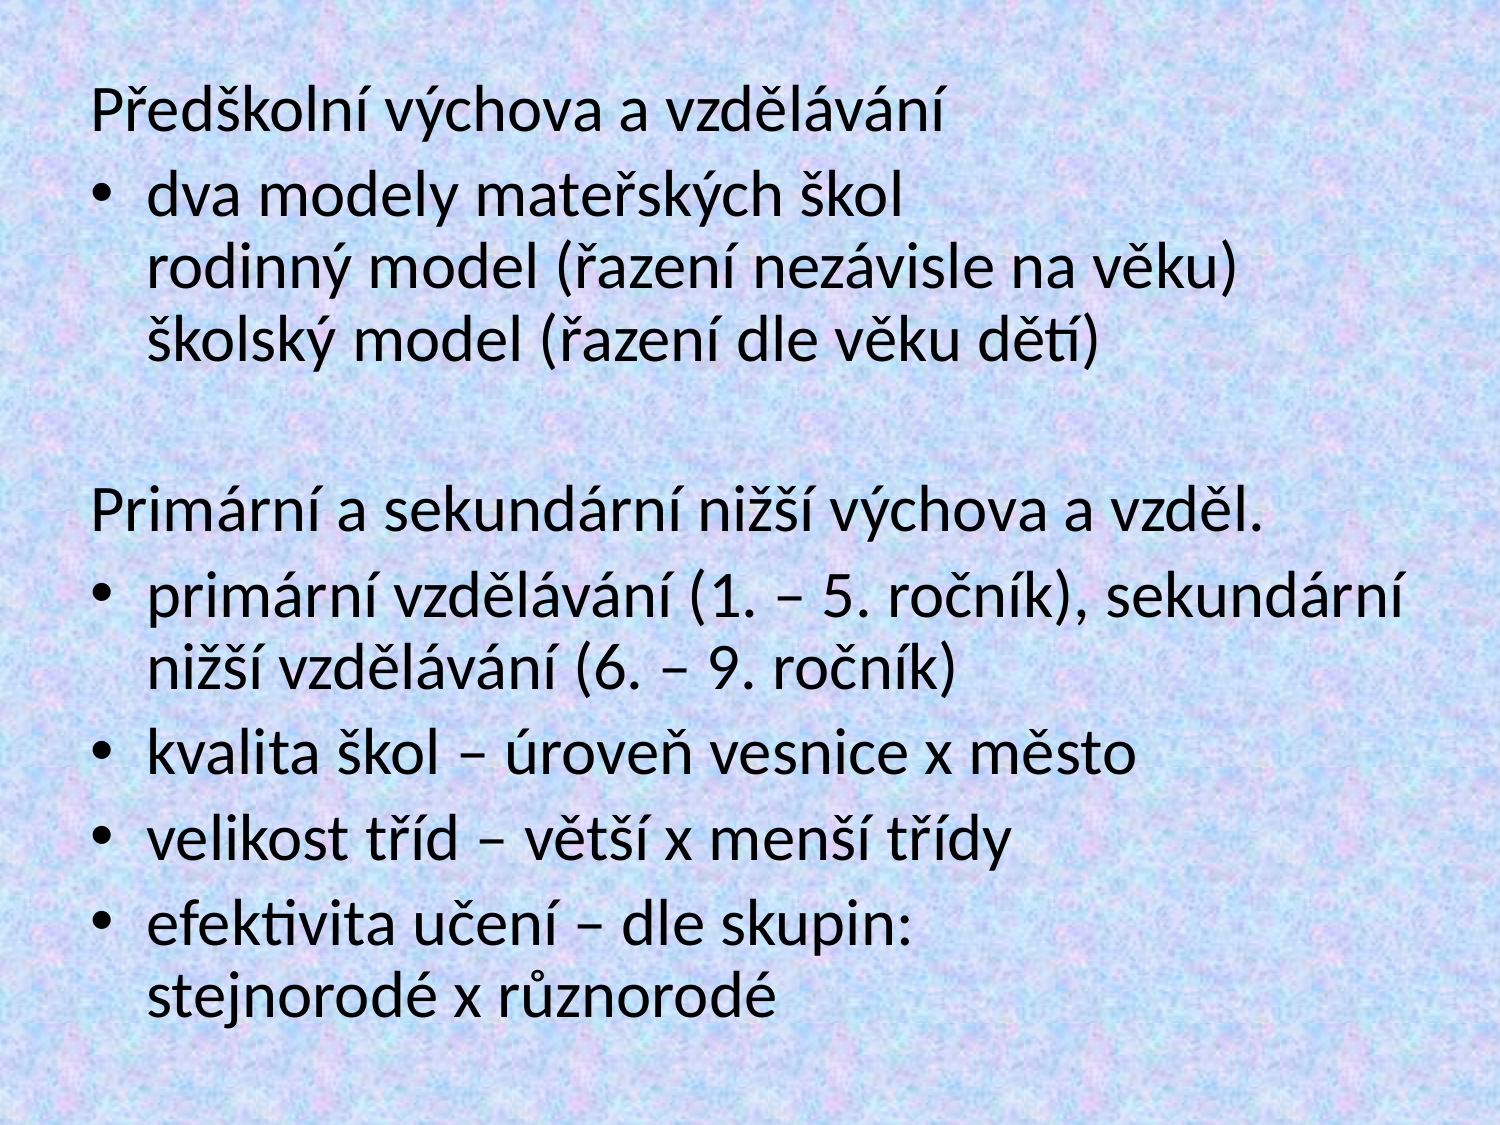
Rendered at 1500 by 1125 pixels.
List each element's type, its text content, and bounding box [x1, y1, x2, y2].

picture [0, 0, 1500, 1125]
list Předškolní výchova a vzdělávání dva modely mateřských škol rodinný model (řazení nezávisle na věku) školský model (řazení dle věku dětí) Primární a sekundární nižší výchova a vzděl. primární vzdělávání (1. – 5. ročník), sekundární nižší vzdělávání (6. – 9. ročník) kvalita škol – úroveň vesnice x město velikost tříd – větší x menší třídy efektivita učení – dle skupin: stejnorodé x různorodé [74, 66, 1426, 1125]
